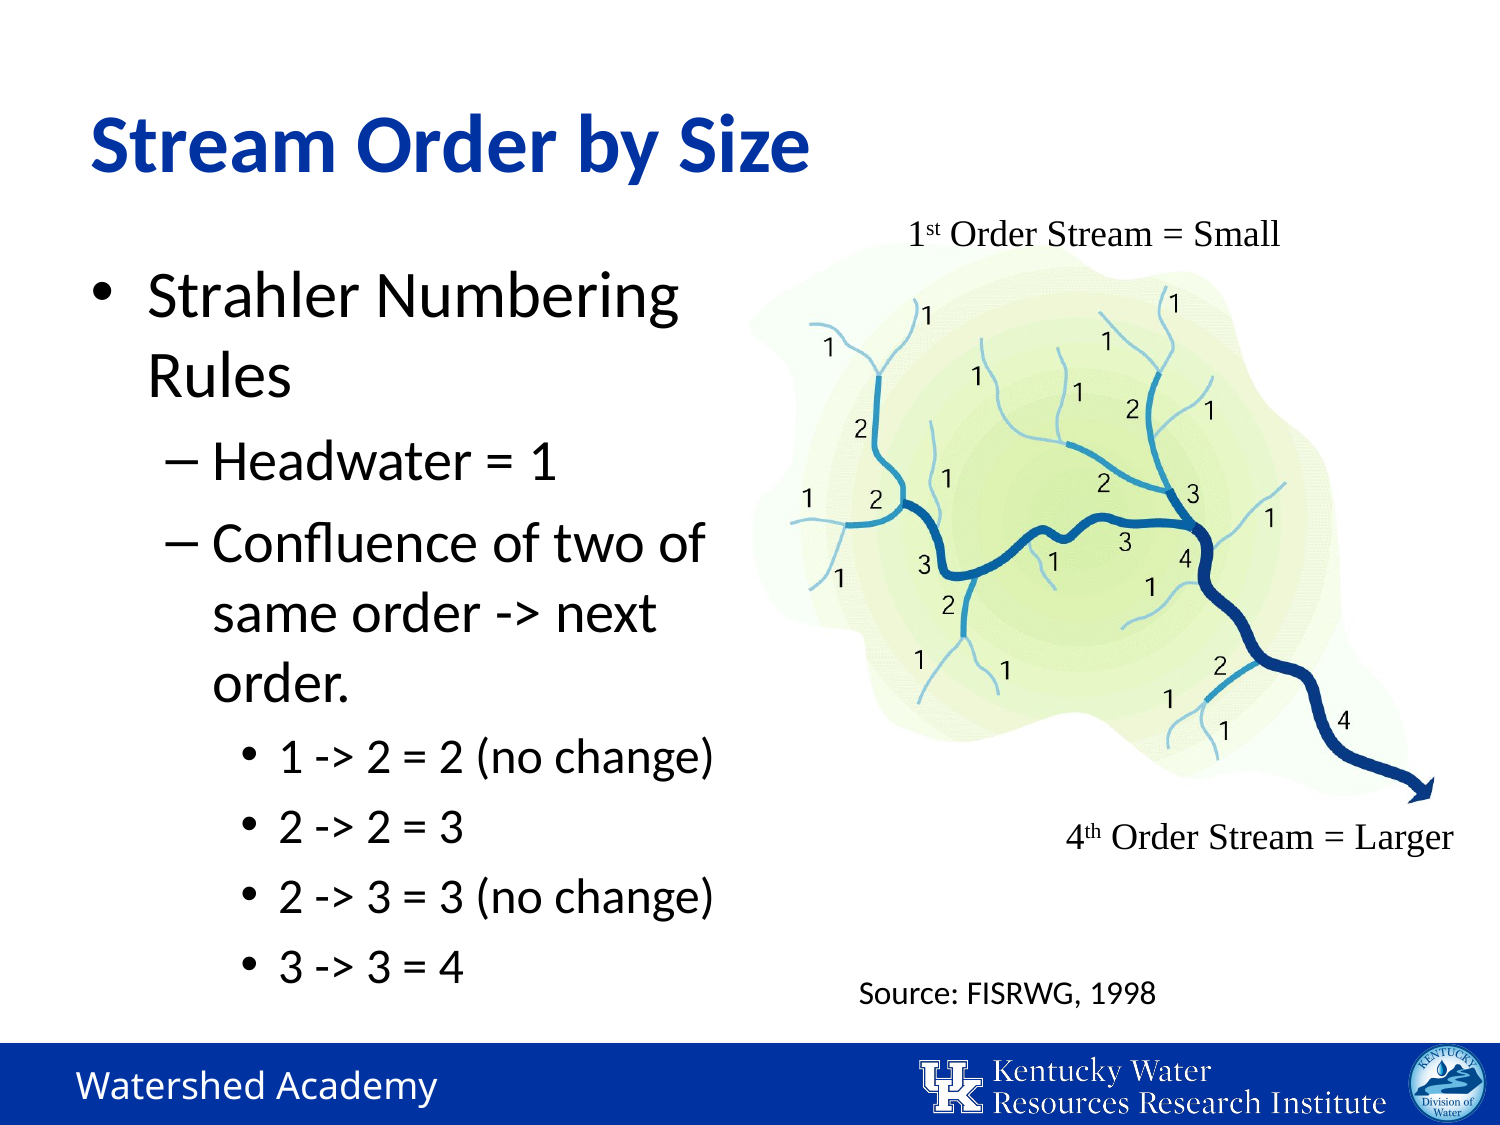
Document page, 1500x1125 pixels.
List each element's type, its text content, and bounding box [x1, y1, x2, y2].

picture [1408, 1043, 1487, 1123]
picture [749, 242, 1435, 806]
picture [909, 1048, 1401, 1123]
text_box 1st Order Stream = Small [892, 201, 1306, 241]
list Strahler Numbering Rules Headwater = 1 Confluence of two of same order -> next order. 1 -> 2 = 2 (no change) 2 -> 2 = 3 2 -> 3 = 3 (no change) 3 -> 3 = 4 [75, 243, 750, 1013]
title Stream Order by Size [75, 45, 1425, 233]
text_box Source: FISRWG, 1998 [843, 963, 1435, 1031]
text_box 4th Order Stream = Larger [1051, 805, 1479, 865]
